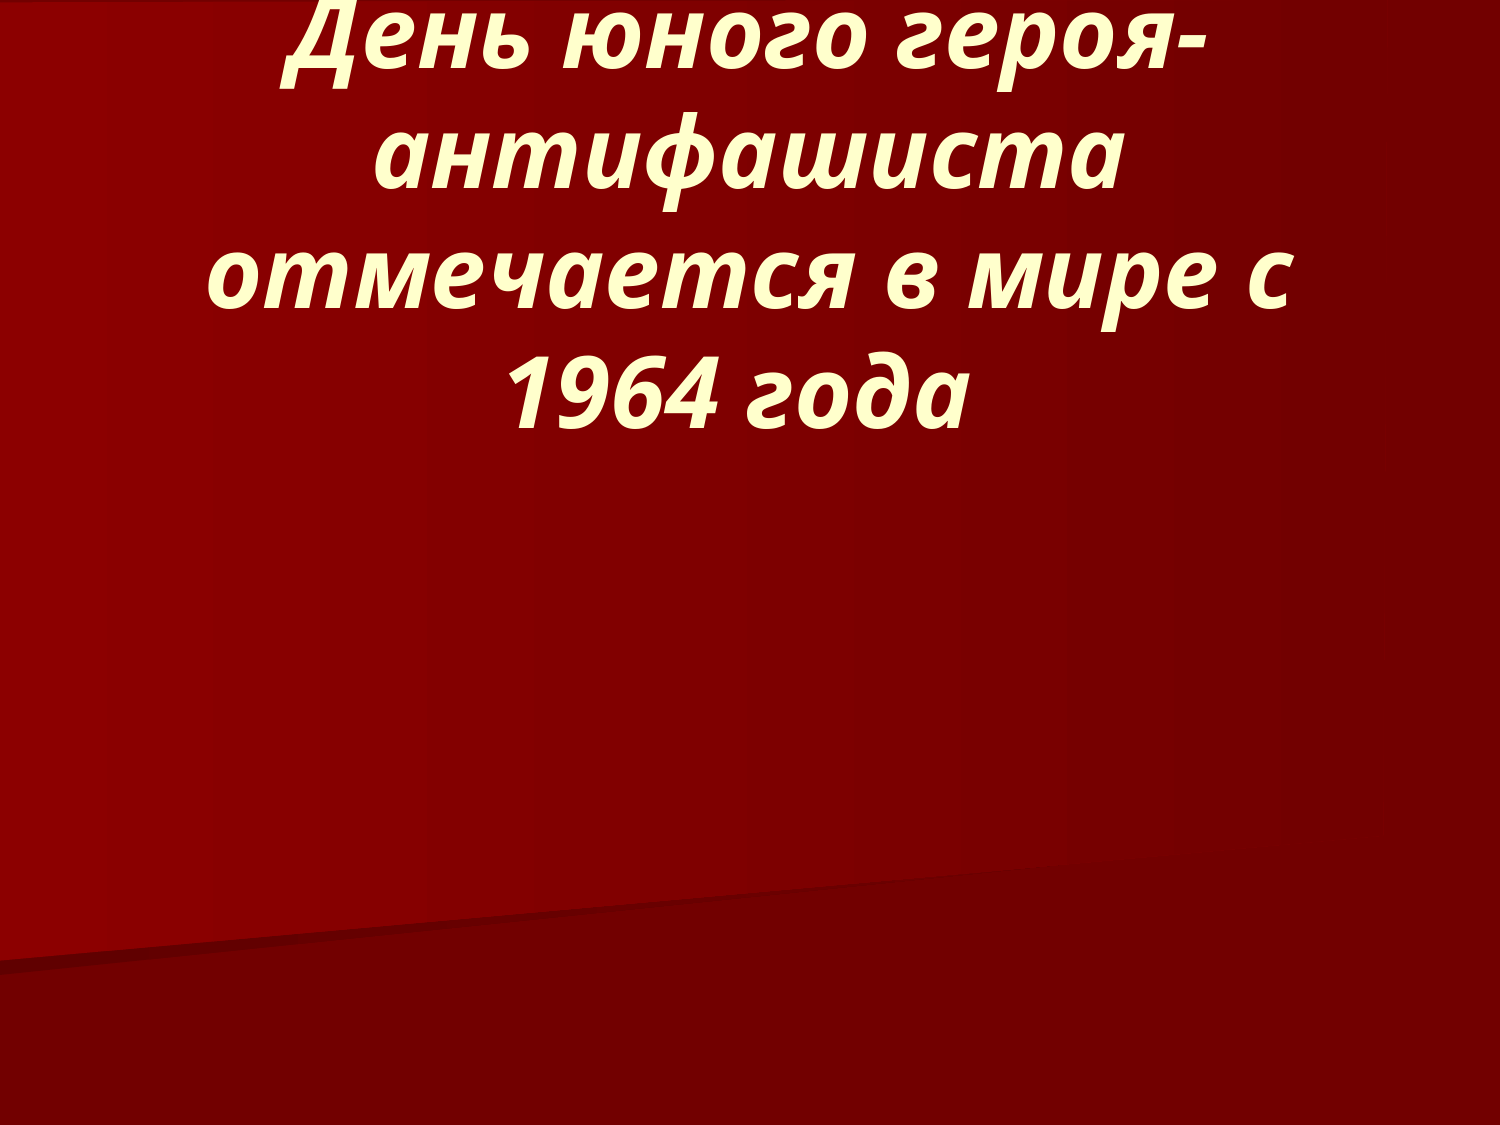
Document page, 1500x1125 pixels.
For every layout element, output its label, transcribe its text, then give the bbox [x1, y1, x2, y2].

title День юного героя-антифашиста отмечается в мире с 1964 года [111, 290, 1388, 576]
